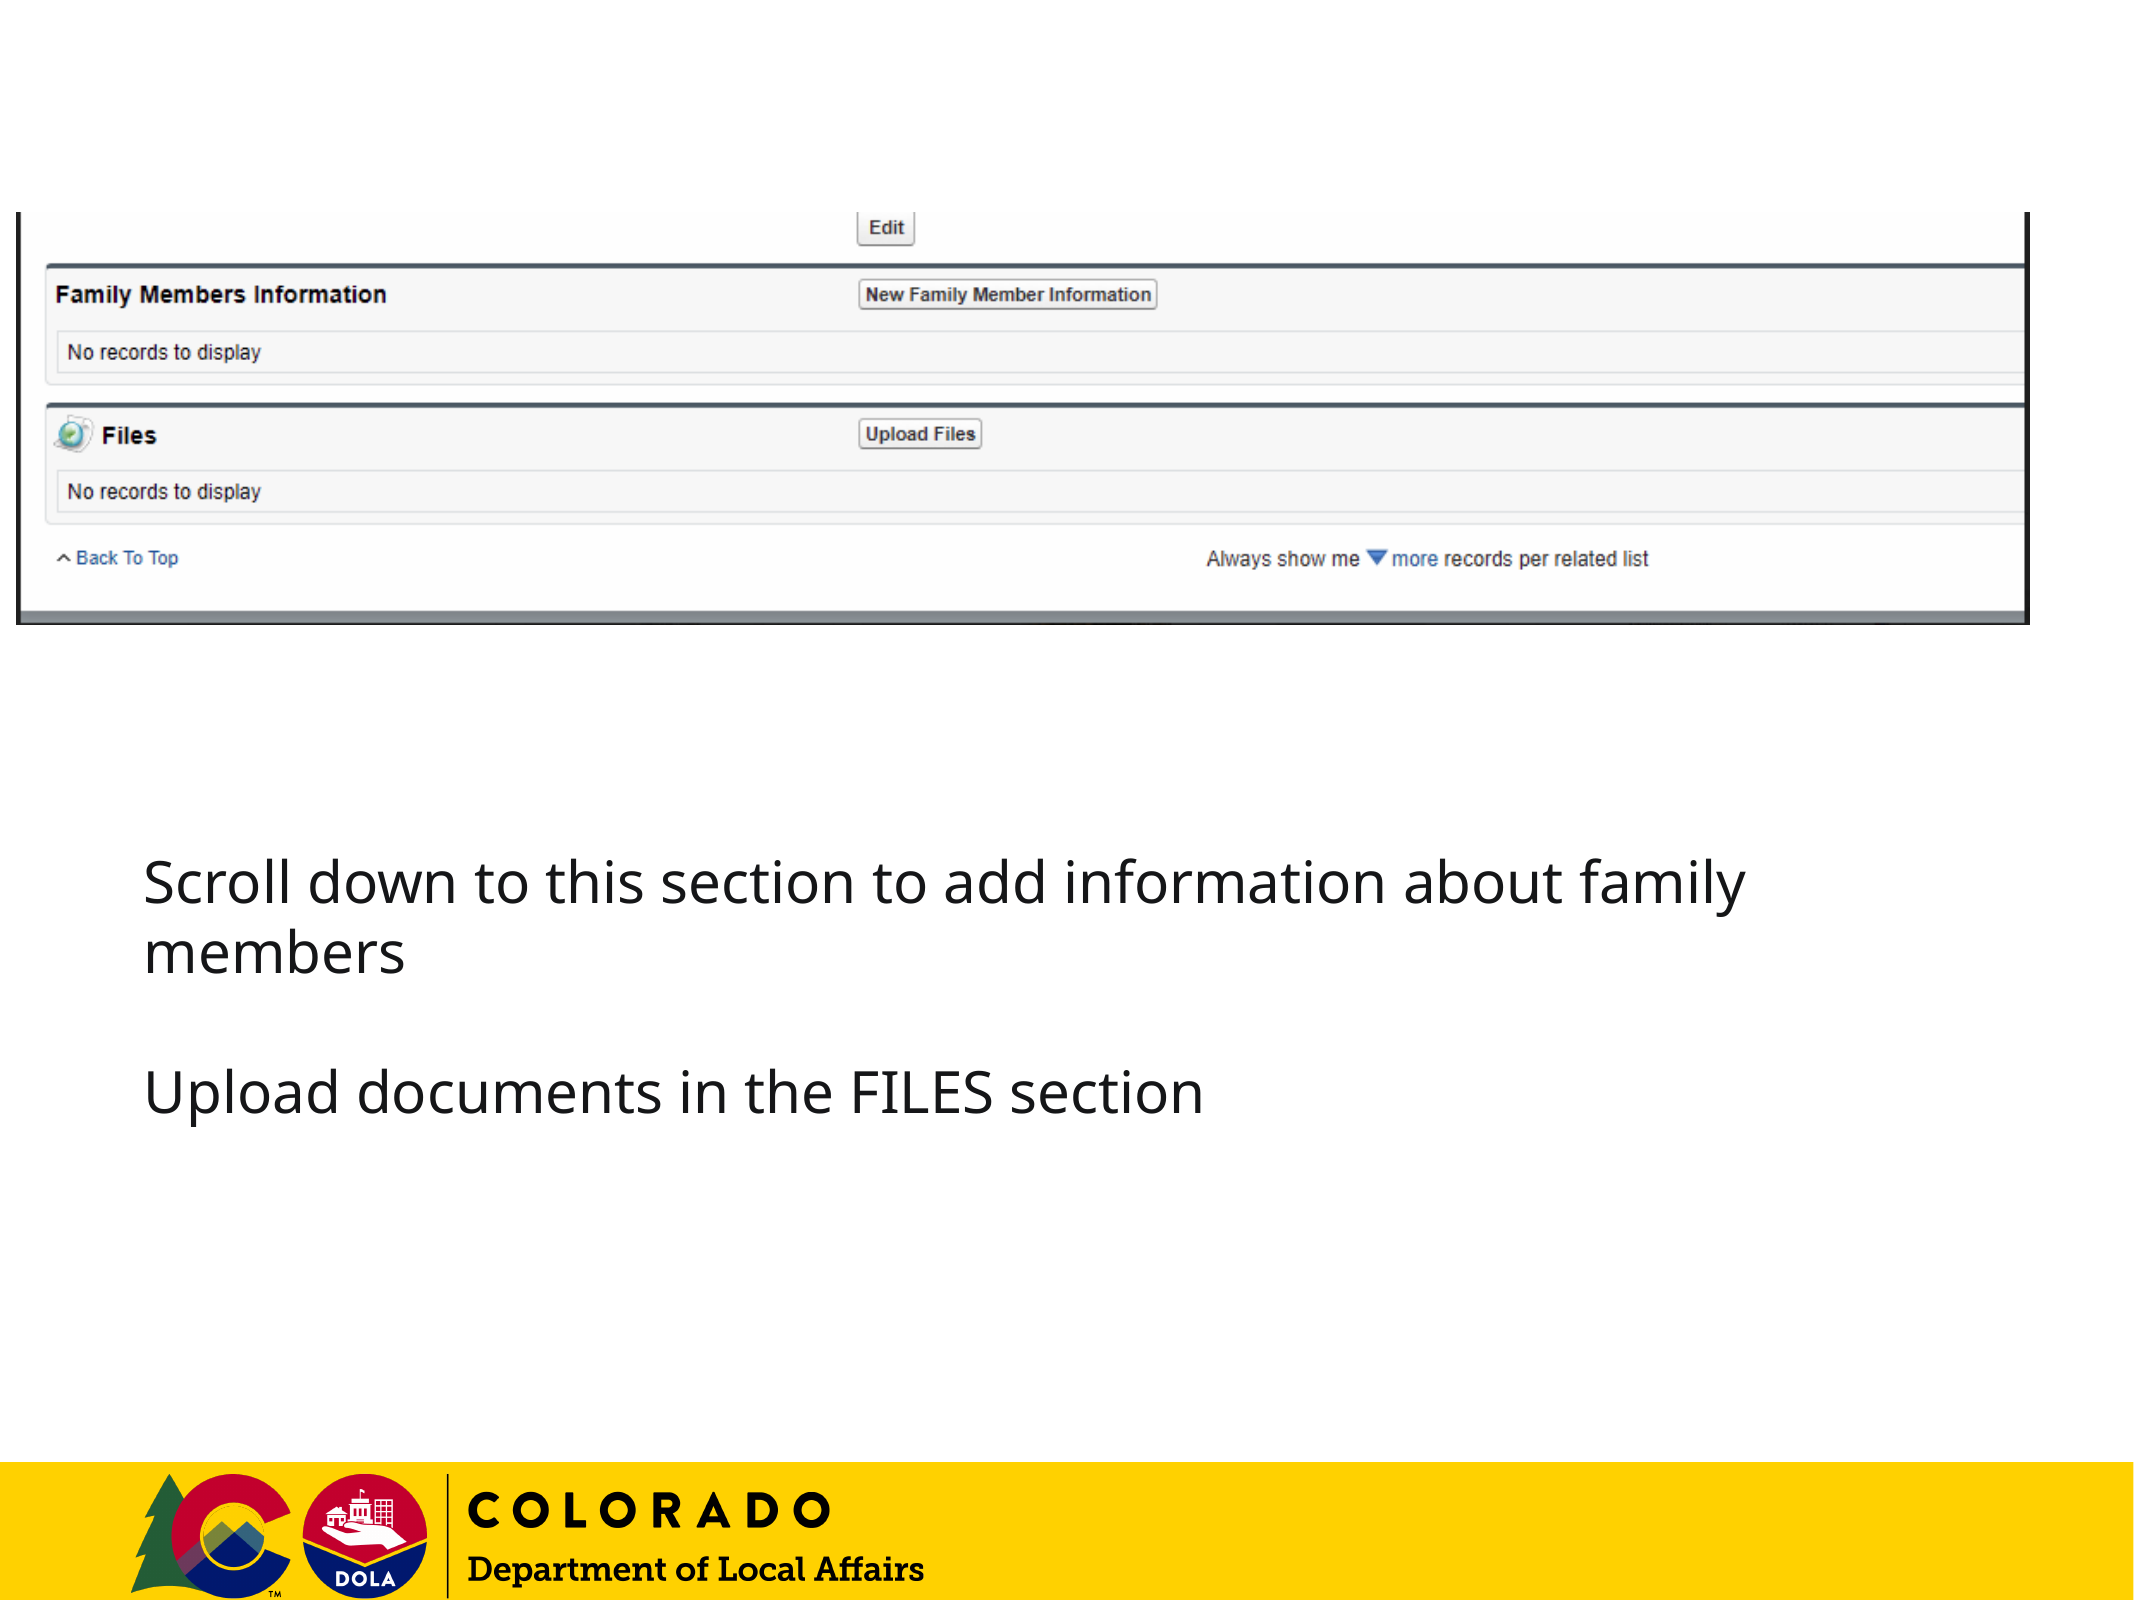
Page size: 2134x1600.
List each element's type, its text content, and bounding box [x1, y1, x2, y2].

picture [16, 212, 2030, 626]
picture [129, 1472, 925, 1600]
text_box Scroll down to this section to add information about family members Upload documents in the FILES section [129, 837, 1917, 1133]
